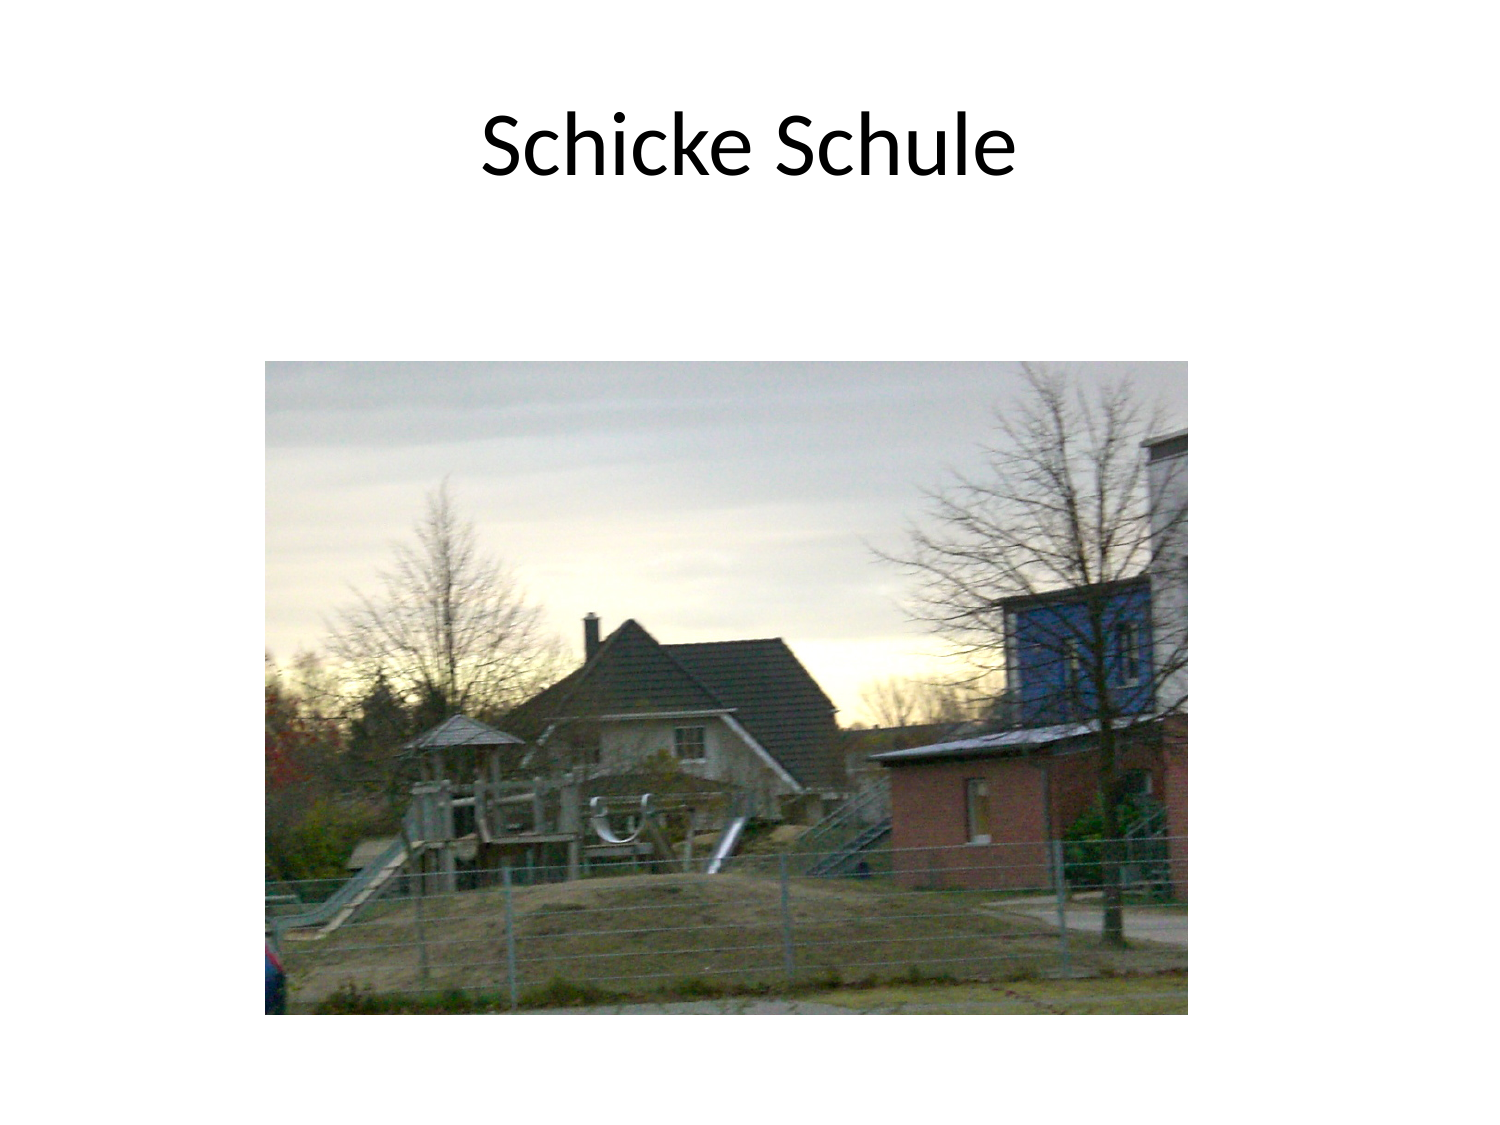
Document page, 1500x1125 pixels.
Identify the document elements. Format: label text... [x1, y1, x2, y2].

picture [265, 361, 1188, 1015]
title Schicke Schule [75, 45, 1425, 233]
